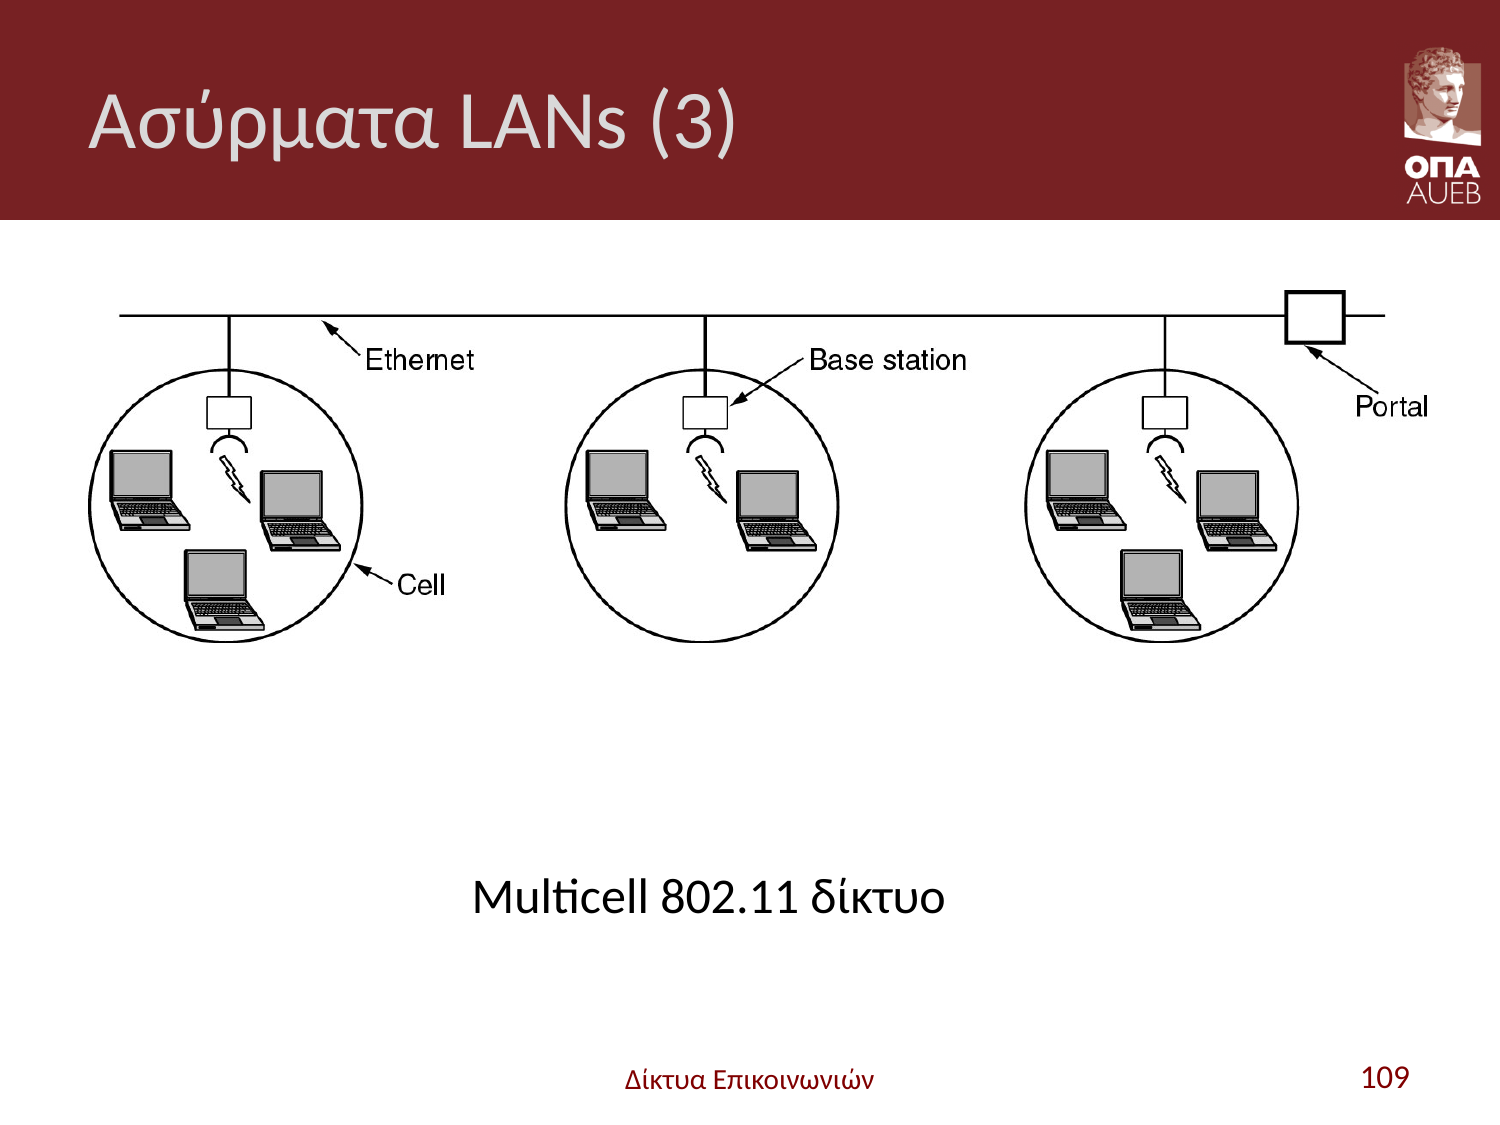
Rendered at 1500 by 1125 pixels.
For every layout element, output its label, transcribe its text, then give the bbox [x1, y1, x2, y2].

title Ασύρματα LANs (3) [73, 23, 1376, 209]
text_box Multicell 802.11 δίκτυο [181, 832, 1236, 954]
slide_number 109 [1074, 1024, 1425, 1103]
footer Δίκτυα Επικοινωνιών [512, 1024, 988, 1103]
picture [88, 290, 1430, 644]
picture [1394, 40, 1489, 212]
